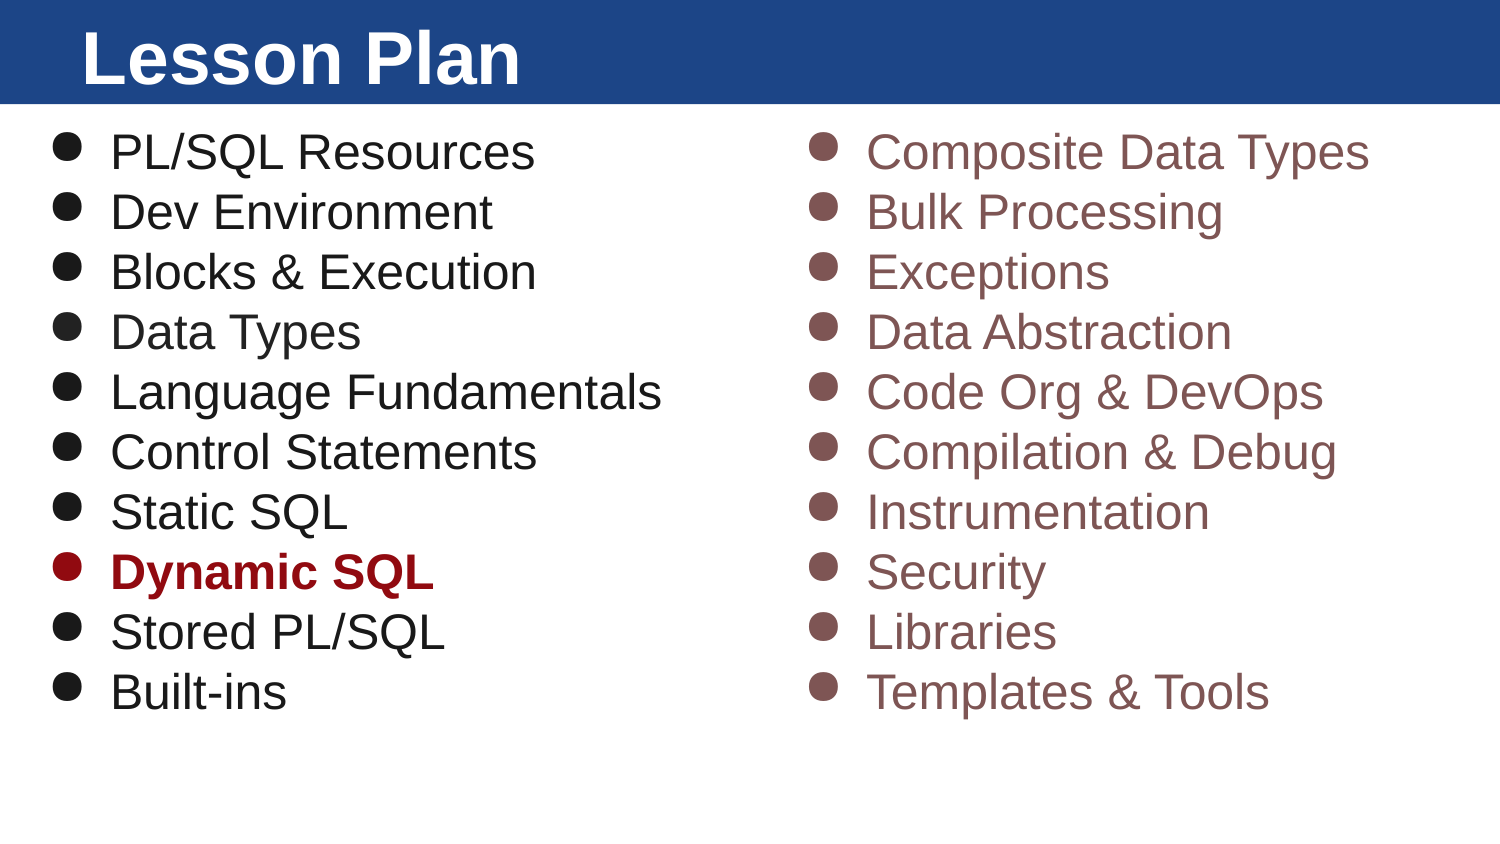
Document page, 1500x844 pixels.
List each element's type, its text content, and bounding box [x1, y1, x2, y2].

list Composite Data Types Bulk Processing Exceptions Data Abstraction Code Org & DevOps Compilation & Debug Instrumentation Security Libraries Templates & Tools [776, 104, 1484, 809]
list PL/SQL Resources Dev Environment Blocks & Execution Data Types Language Fundamentals Control Statements Static SQL Dynamic SQL Stored PL/SQL Built-ins [20, 104, 746, 809]
title Lesson Plan [66, 5, 1417, 105]
